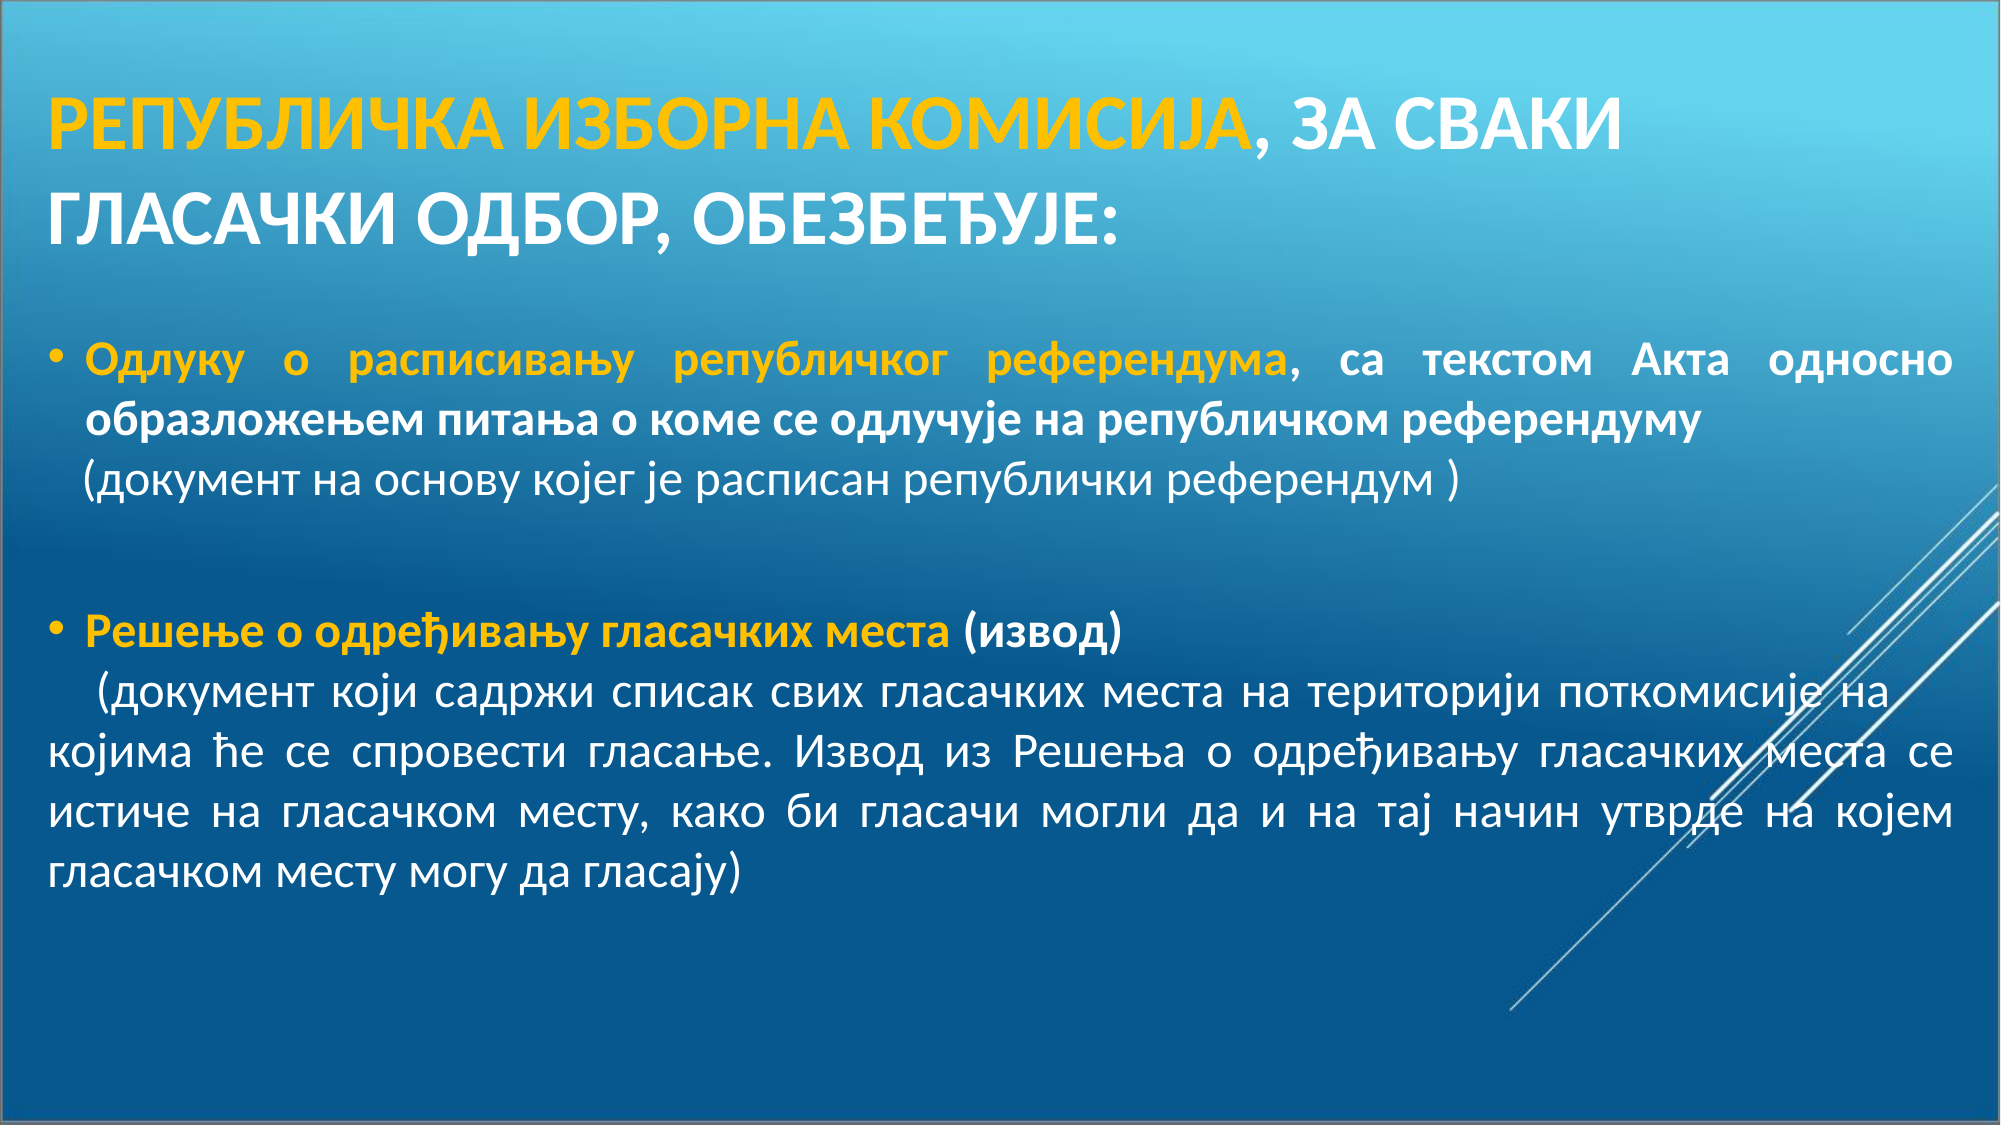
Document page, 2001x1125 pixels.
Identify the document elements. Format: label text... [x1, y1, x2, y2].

picture [0, 0, 2001, 1125]
list Републичка изборна комисија, ЗА СВАКИ Гласачки ОДБОР, обезбеђује: Одлуку о расписивању републичког референдума, са текстом Aкта односно образложењем питања о коме се одлучује на републичком реферeндуму (документ на основу којег је расписан републички реферeндум ) Решење о одређивању гласачких места (извод) (документ који садржи списак свих гласачких места на територији поткомисије на којима ће се спровести гласање. Извод из Решења о одређивању гласачких места се истиче на гласачком месту, како би гласачи могли да и на тај начин утврде на којем гласачком месту могу да гласају) [32, 29, 1970, 1108]
